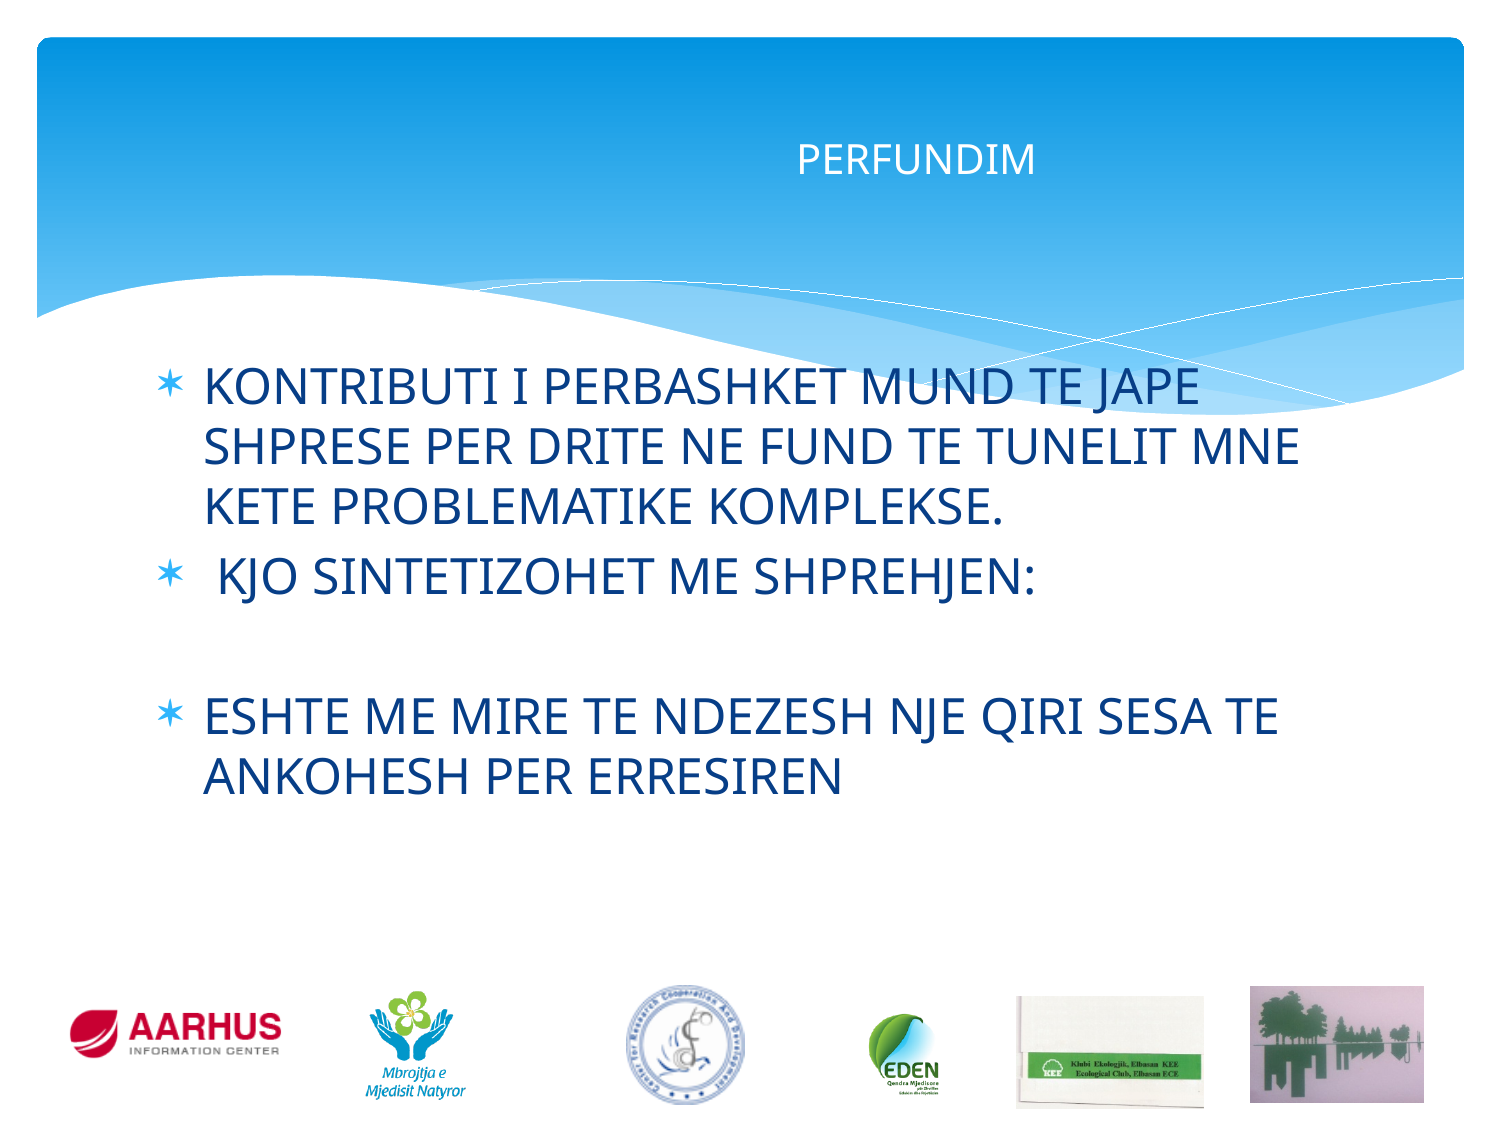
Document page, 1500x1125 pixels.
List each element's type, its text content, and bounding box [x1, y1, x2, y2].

picture [837, 982, 969, 1109]
picture [1250, 986, 1424, 1103]
title PERFUNDIM [75, 55, 1425, 261]
list KONTRIBUTI I PERBASHKET MUND TE JAPE SHPRESE PER DRITE NE FUND TE TUNELIT MNE KETE PROBLEMATIKE KOMPLEKSE. KJO SINTETIZOHET ME SHPREHJEN: ESHTE ME MIRE TE NDEZESH NJE QIRI SESA TE ANKOHESH PER ERRESIREN [143, 346, 1359, 913]
picture [1016, 996, 1204, 1109]
picture [65, 987, 291, 1077]
picture [626, 985, 745, 1105]
picture [350, 982, 475, 1108]
